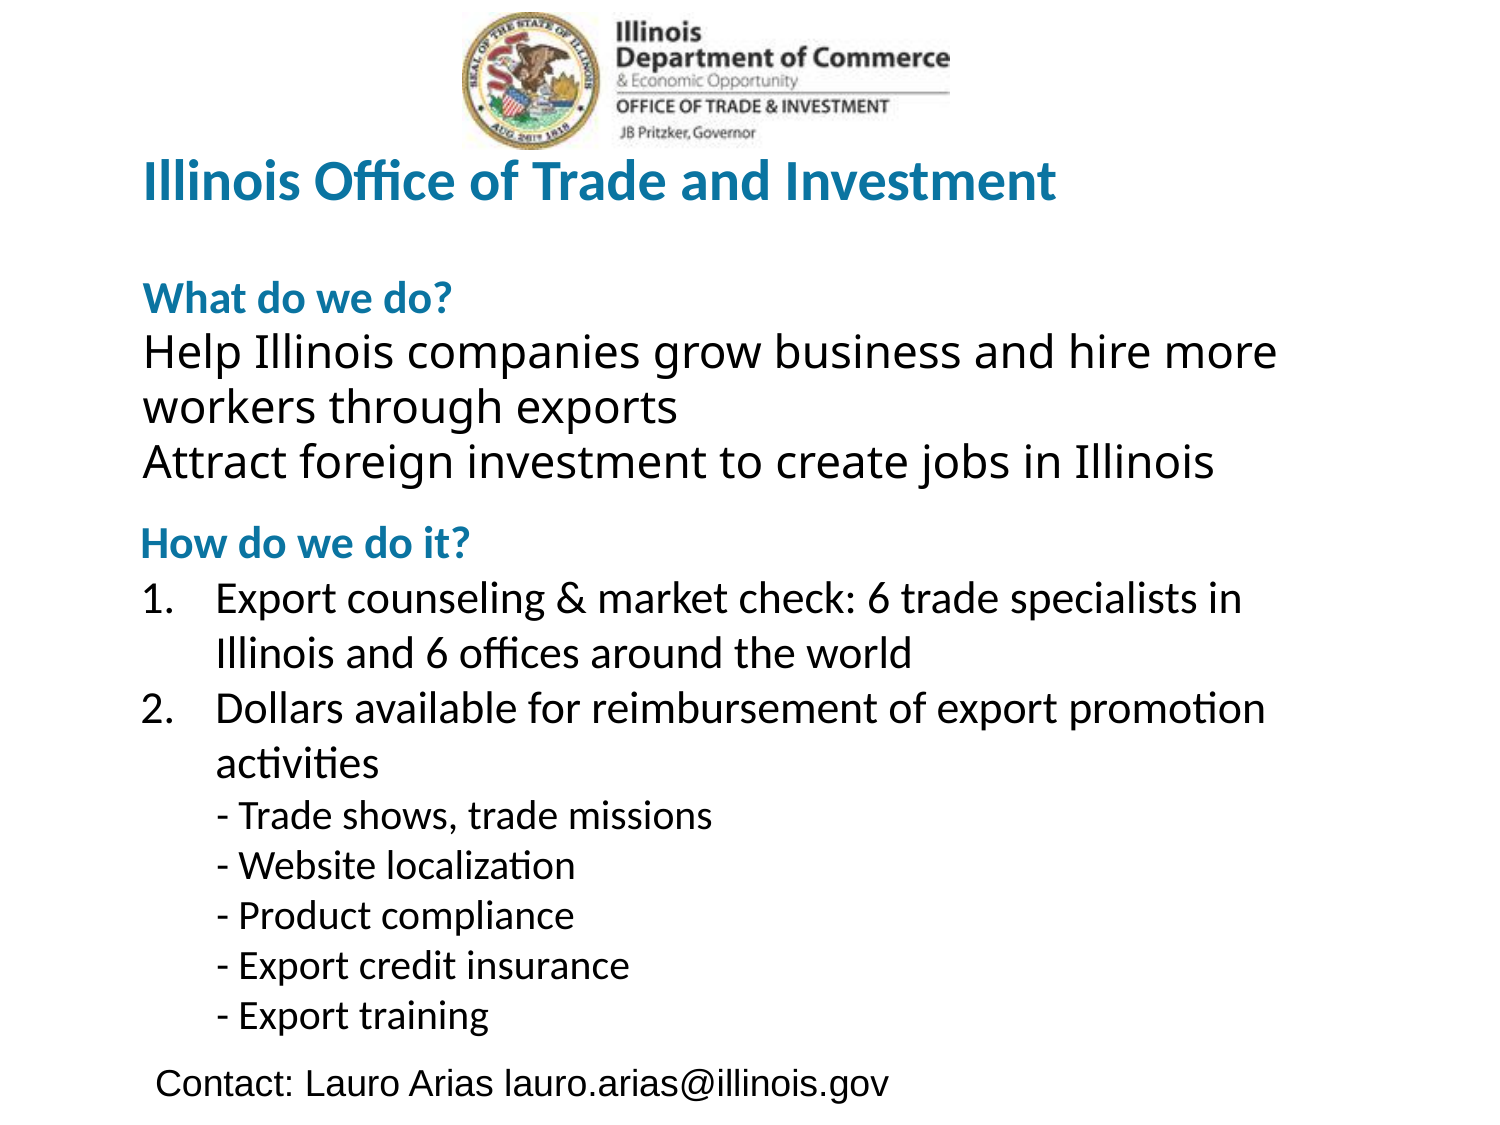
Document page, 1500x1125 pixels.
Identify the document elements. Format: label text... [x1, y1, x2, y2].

title Illinois Office of Trade and Investment What do we do? Help Illinois companies grow business and hire more workers through exports Attract foreign investment to create jobs in Illinois [142, 139, 1350, 488]
list How do we do it? Export counseling & market check: 6 trade specialists in Illinois and 6 offices around the world Dollars available for reimbursement of export promotion activities - Trade shows, trade missions - Website localization - Product compliance - Export credit insurance - Export training [140, 512, 1348, 1043]
text_box Contact: Lauro Arias lauro.arias@illinois.gov [140, 1052, 991, 1112]
picture [462, 11, 950, 151]
